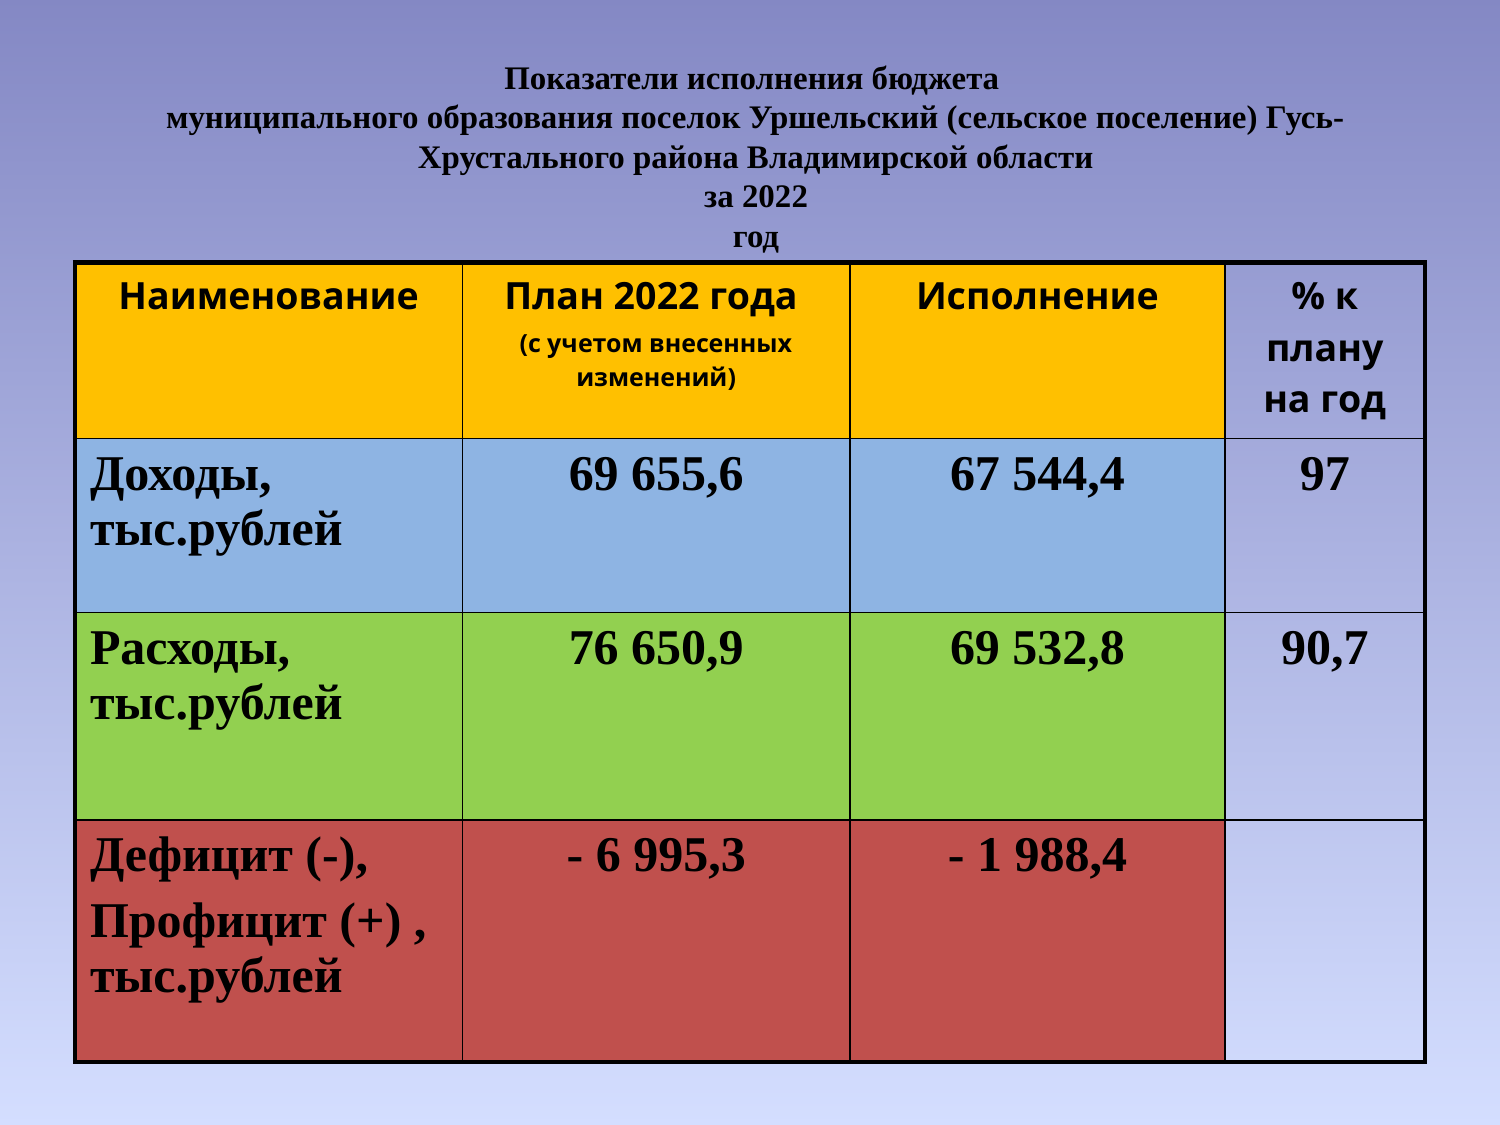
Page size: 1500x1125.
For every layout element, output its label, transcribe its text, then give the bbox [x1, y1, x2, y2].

table_cell 67 544,4 [851, 439, 1224, 612]
table_header План 2022 года (с учетом внесенных изменений) [463, 265, 849, 438]
table_cell Доходы, тыс.рублей [77, 439, 462, 612]
table_cell 76 650,9 [463, 613, 849, 819]
table_cell 90,7 [1226, 613, 1423, 819]
table_header % к плану на год [1226, 265, 1423, 438]
table_cell - 1 988,4 [851, 821, 1224, 1060]
table_cell Дефицит (-), Профицит (+) , тыс.рублей [77, 821, 462, 1060]
table_cell [1226, 821, 1423, 1060]
table_cell 69 532,8 [851, 613, 1224, 819]
table_cell 69 655,6 [463, 439, 849, 612]
table_cell Расходы, тыс.рублей [77, 613, 462, 819]
table_cell 97 [1226, 439, 1423, 612]
title Показатели исполнения бюджета муниципального образования поселок Уршельский (сельское поселение) Гусь-Хрустального района Владимирской области за 2022 год [75, 47, 1438, 263]
table_header Наименование [77, 265, 462, 438]
table_cell - 6 995,3 [463, 821, 849, 1060]
table_header Исполнение [851, 265, 1224, 438]
